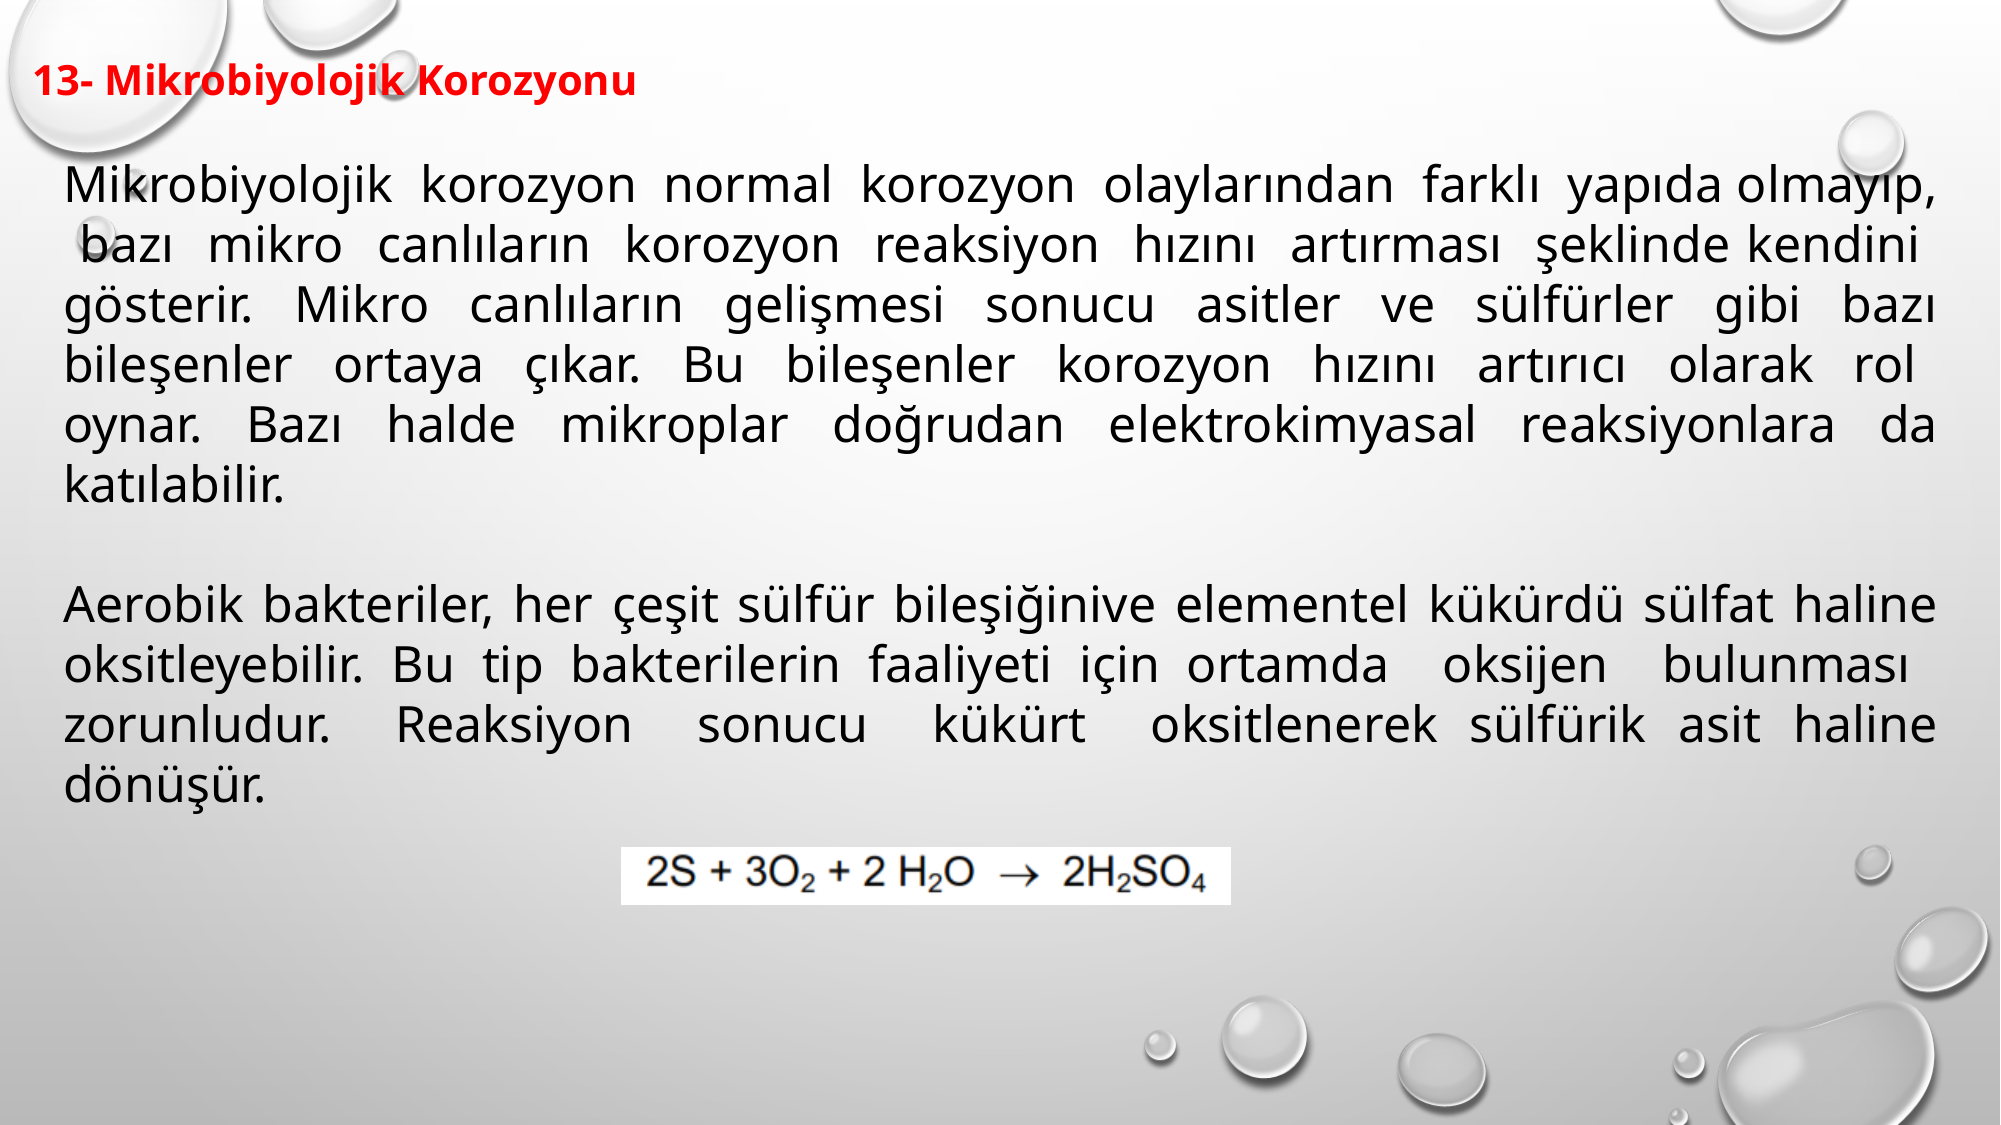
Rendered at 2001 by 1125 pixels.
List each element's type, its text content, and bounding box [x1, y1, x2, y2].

text_box 13- Mikrobiyolojik Korozyonu [18, 46, 653, 112]
text_box Mikrobiyolojik korozyon normal korozyon olaylarından farklı yapıda olmayıp, bazı mikro canlıların korozyon reaksiyon hızını artırması şeklinde kendini gösterir. Mikro canlıların gelişmesi sonucu asitler ve sülfürler gibi bazı bileşenler ortaya çıkar. Bu bileşenler korozyon hızını artırıcı olarak rol oynar. Bazı halde mikroplar doğrudan elektrokimyasal reaksiyonlara da katılabilir. Aerobik bakteriler, her çeşit sülfür bileşiğinive elementel kükürdü sülfat haline oksitleyebilir. Bu tip bakterilerin faaliyeti için ortamda oksijen bulunması zorunludur. Reaksiyon sonucu kükürt oksitlenerek sülfürik asit haline dönüşür. [48, 145, 1954, 821]
picture [0, 0, 2000, 1125]
